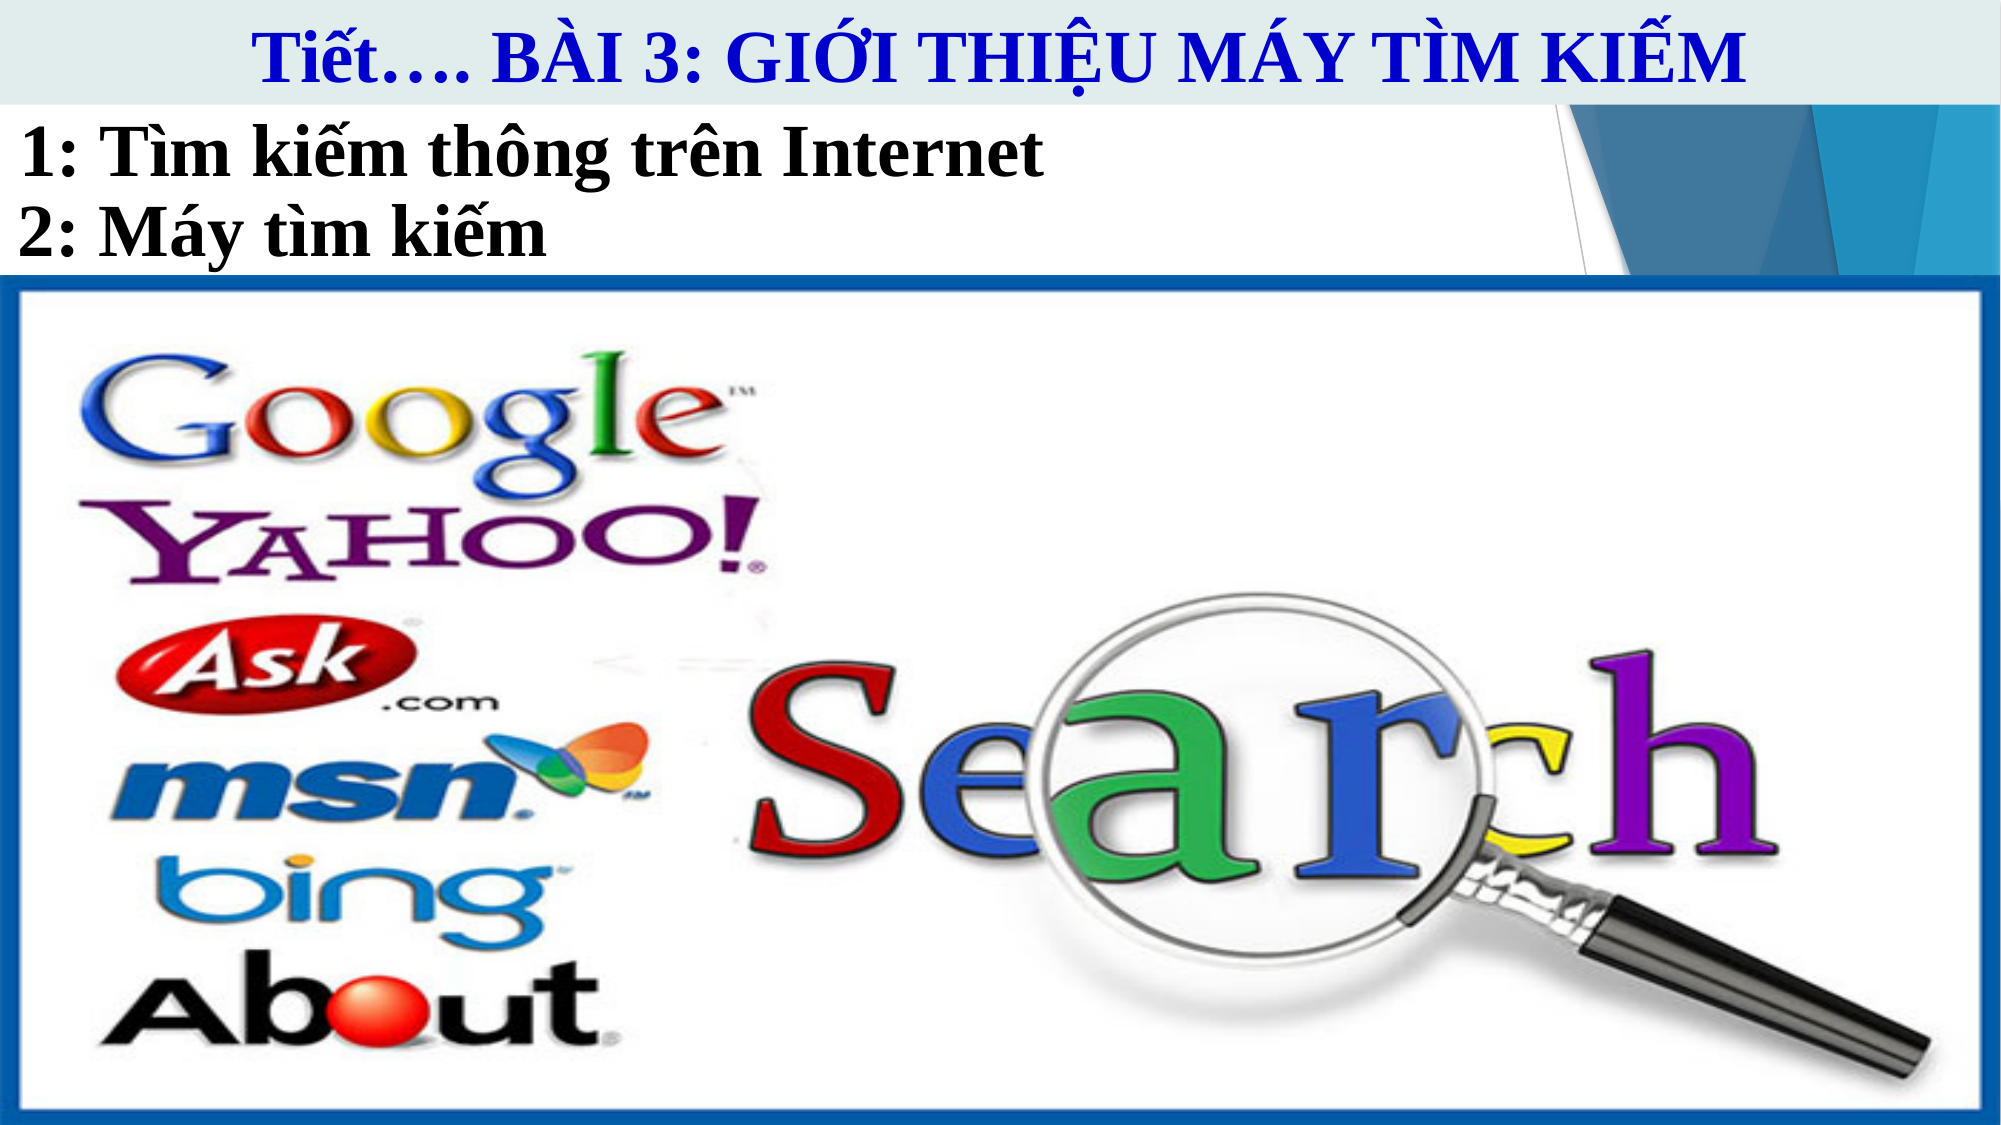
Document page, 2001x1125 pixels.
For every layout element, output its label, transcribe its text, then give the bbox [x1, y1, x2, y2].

text_box Tiết…. BÀI 3: GIỚI THIỆU MÁY TÌM KIẾM [0, 0, 2000, 105]
text_box 2: Máy tìm kiếm [2, 167, 564, 272]
text_box 1: Tìm kiếm thông trên Internet [4, 88, 1060, 200]
picture [0, 274, 2000, 1125]
